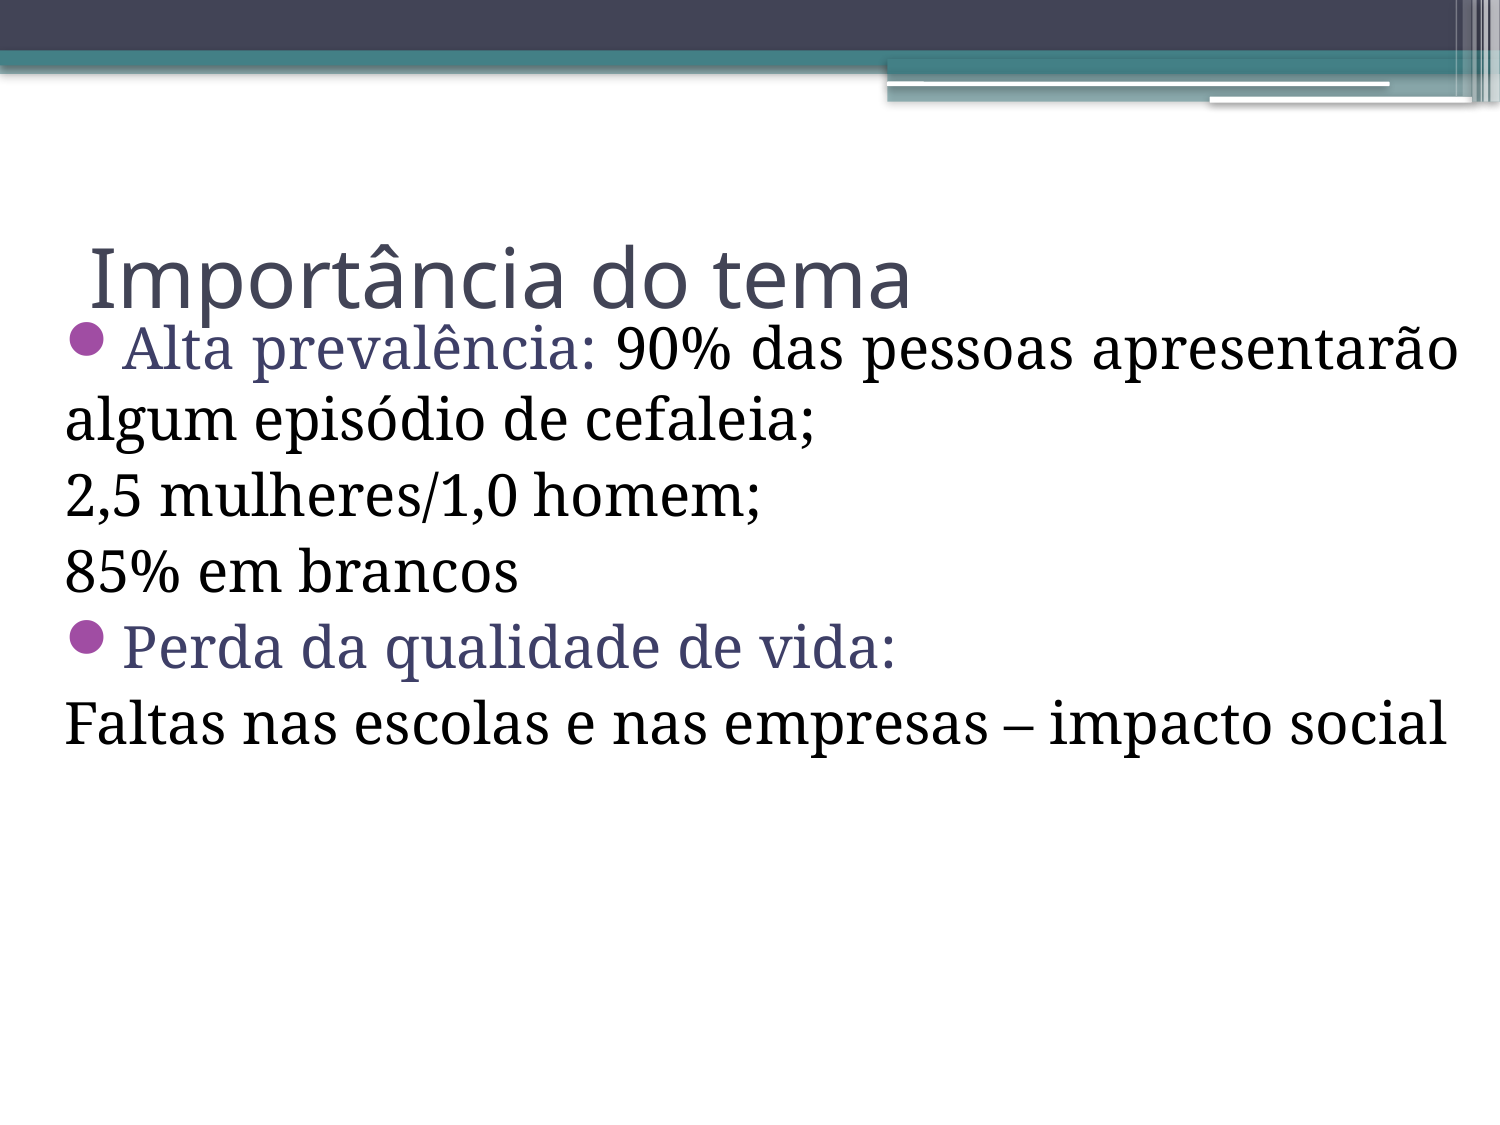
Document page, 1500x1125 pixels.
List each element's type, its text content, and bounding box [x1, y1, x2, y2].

title Importância do tema [75, 187, 1425, 304]
list Alta prevalência: 90% das pessoas apresentarão algum episódio de cefaleia; 2,5 mulheres/1,0 homem; 85% em brancos Perda da qualidade de vida: Faltas nas escolas e nas empresas – impacto social [50, 304, 1475, 1047]
